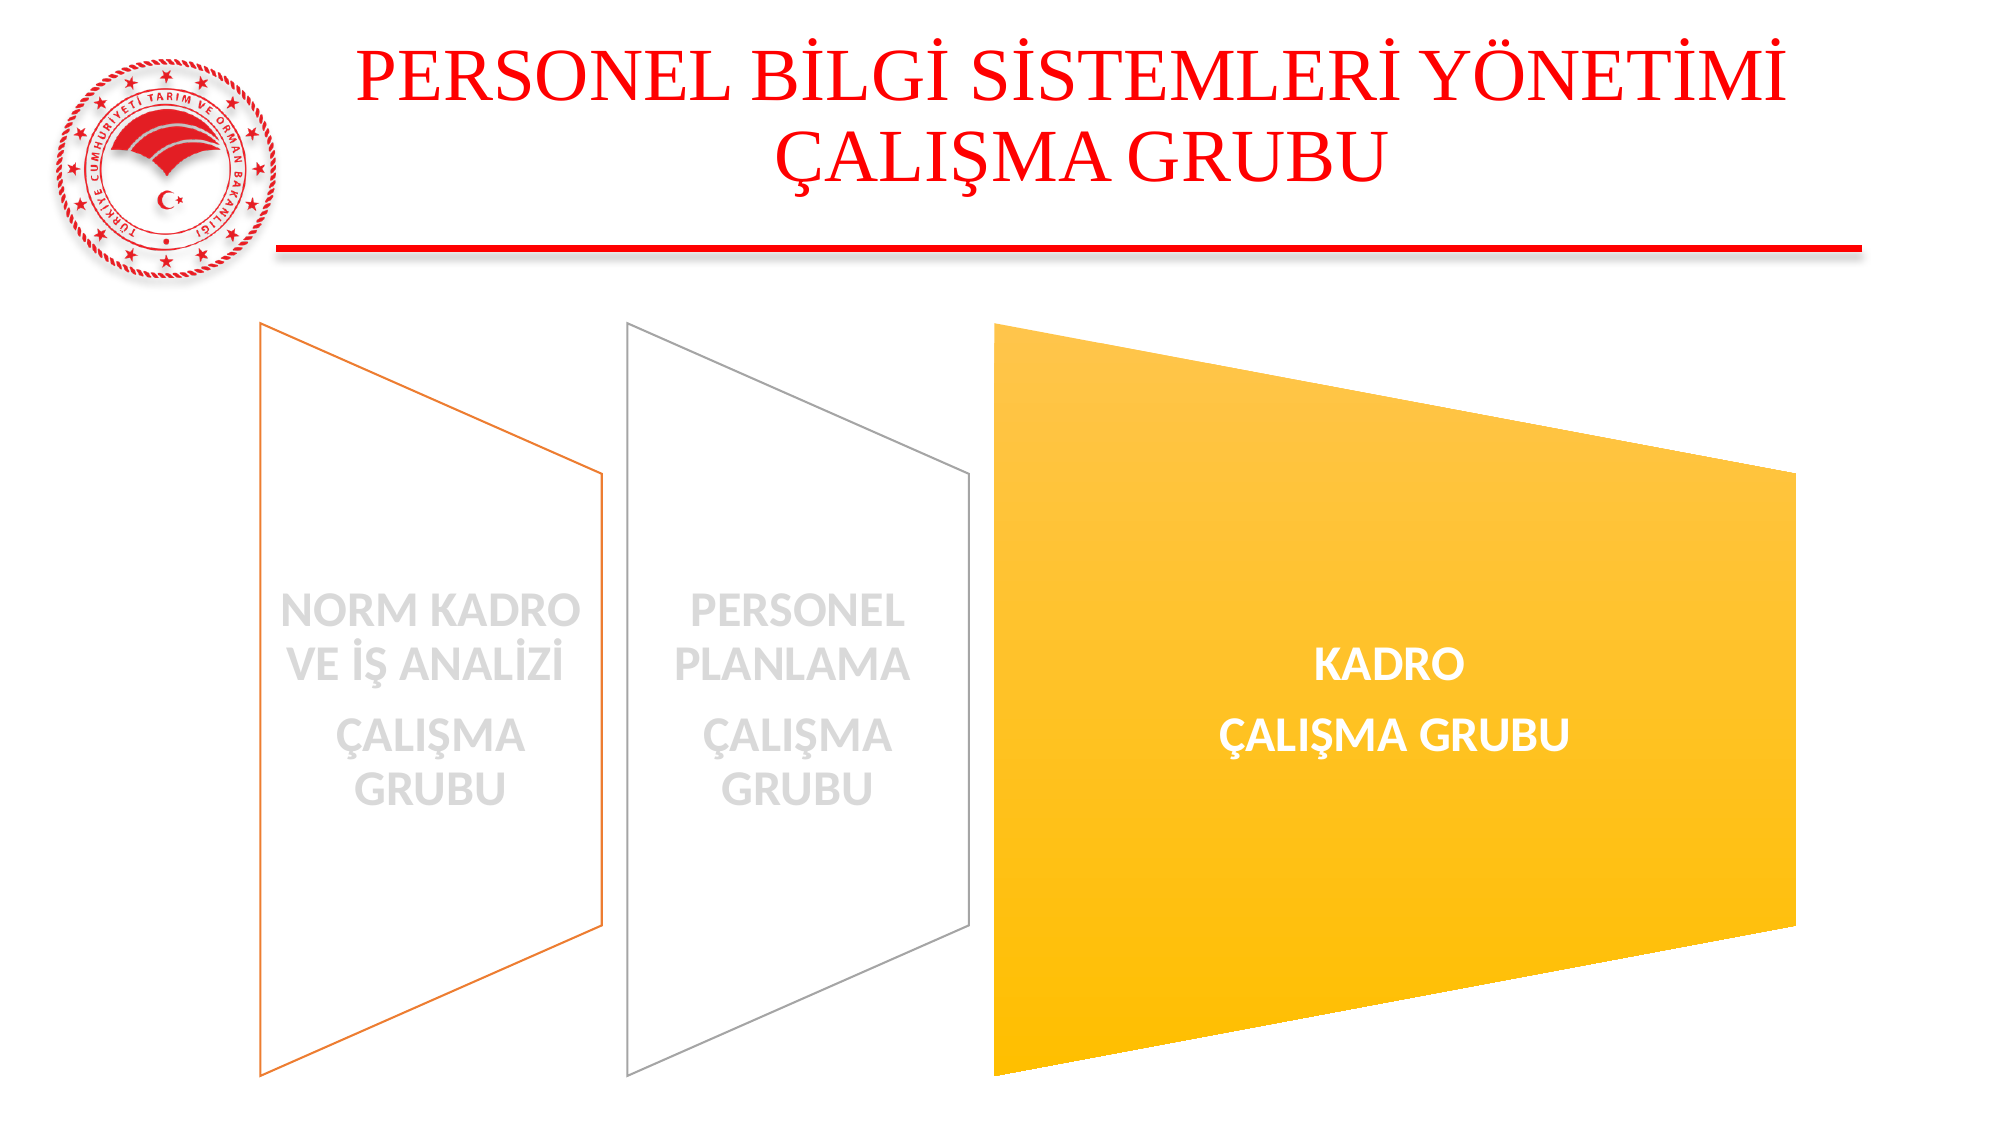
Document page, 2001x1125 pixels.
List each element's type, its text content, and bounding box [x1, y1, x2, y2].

picture [56, 59, 276, 278]
title PERSONEL BİLGİ SİSTEMLERİ YÖNETİMİ ÇALIŞMA GRUBU [288, 25, 1877, 207]
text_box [259, 323, 1797, 1076]
